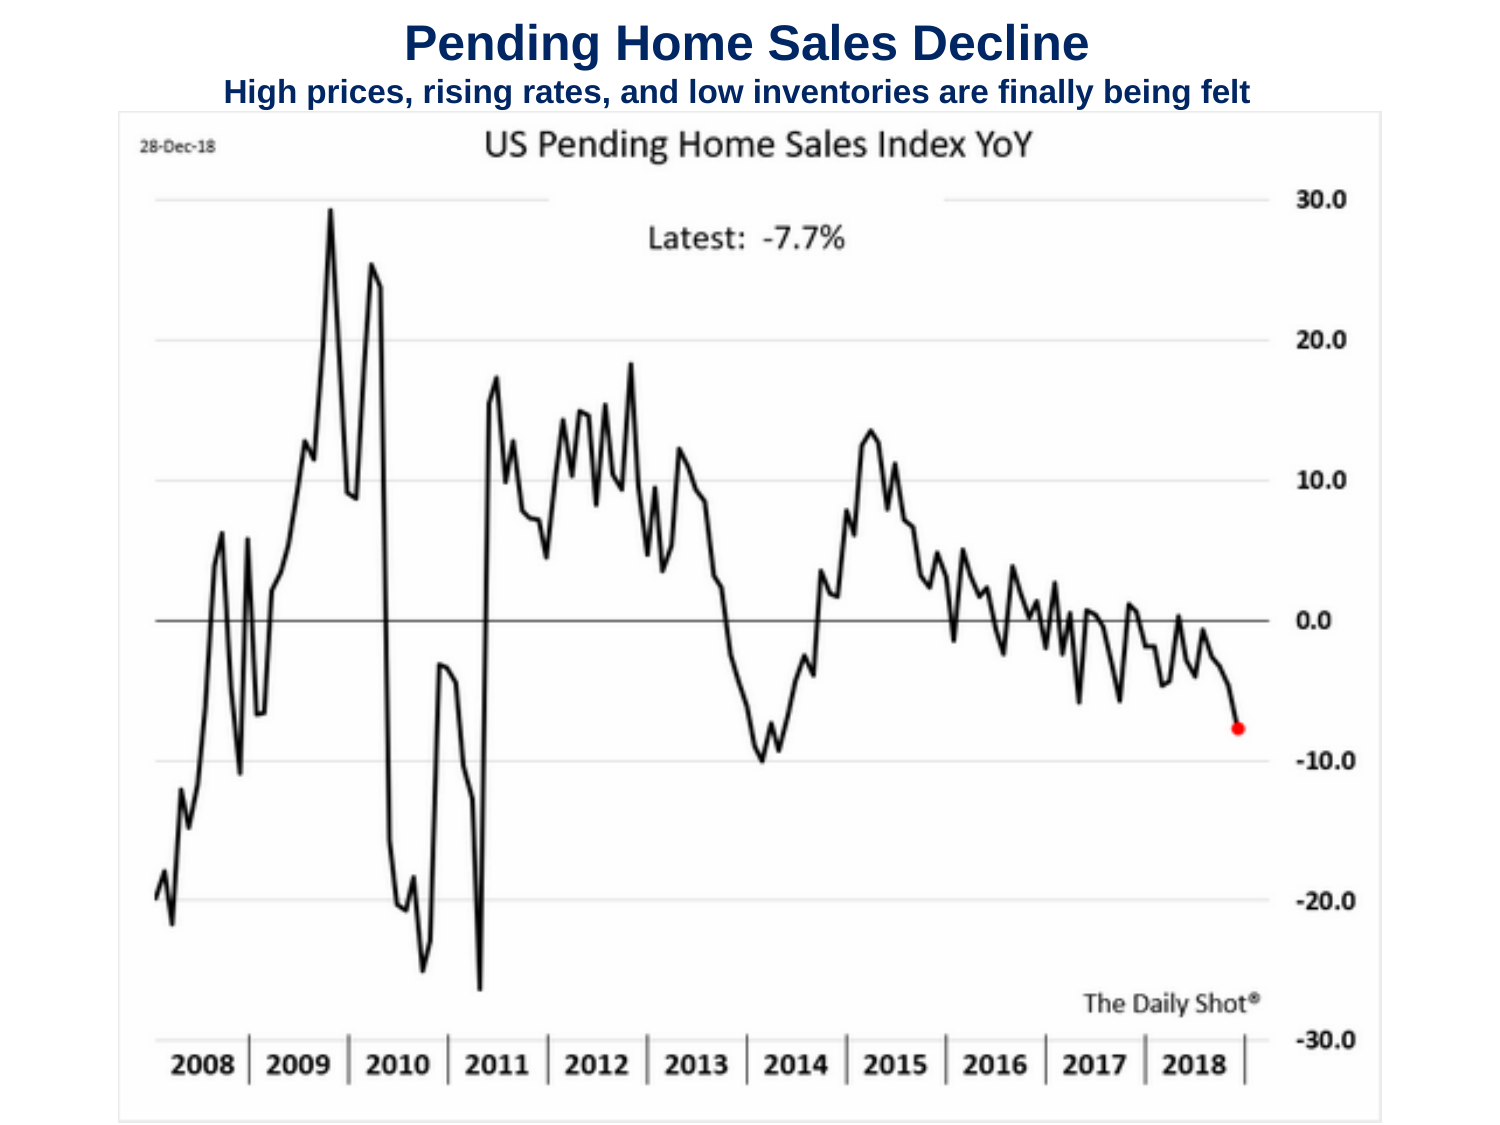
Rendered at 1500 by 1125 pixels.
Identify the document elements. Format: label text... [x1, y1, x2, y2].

text_box Pending Home Sales Decline High prices, rising rates, and low inventories are finally being felt [25, 2, 1469, 118]
picture [118, 111, 1382, 1123]
